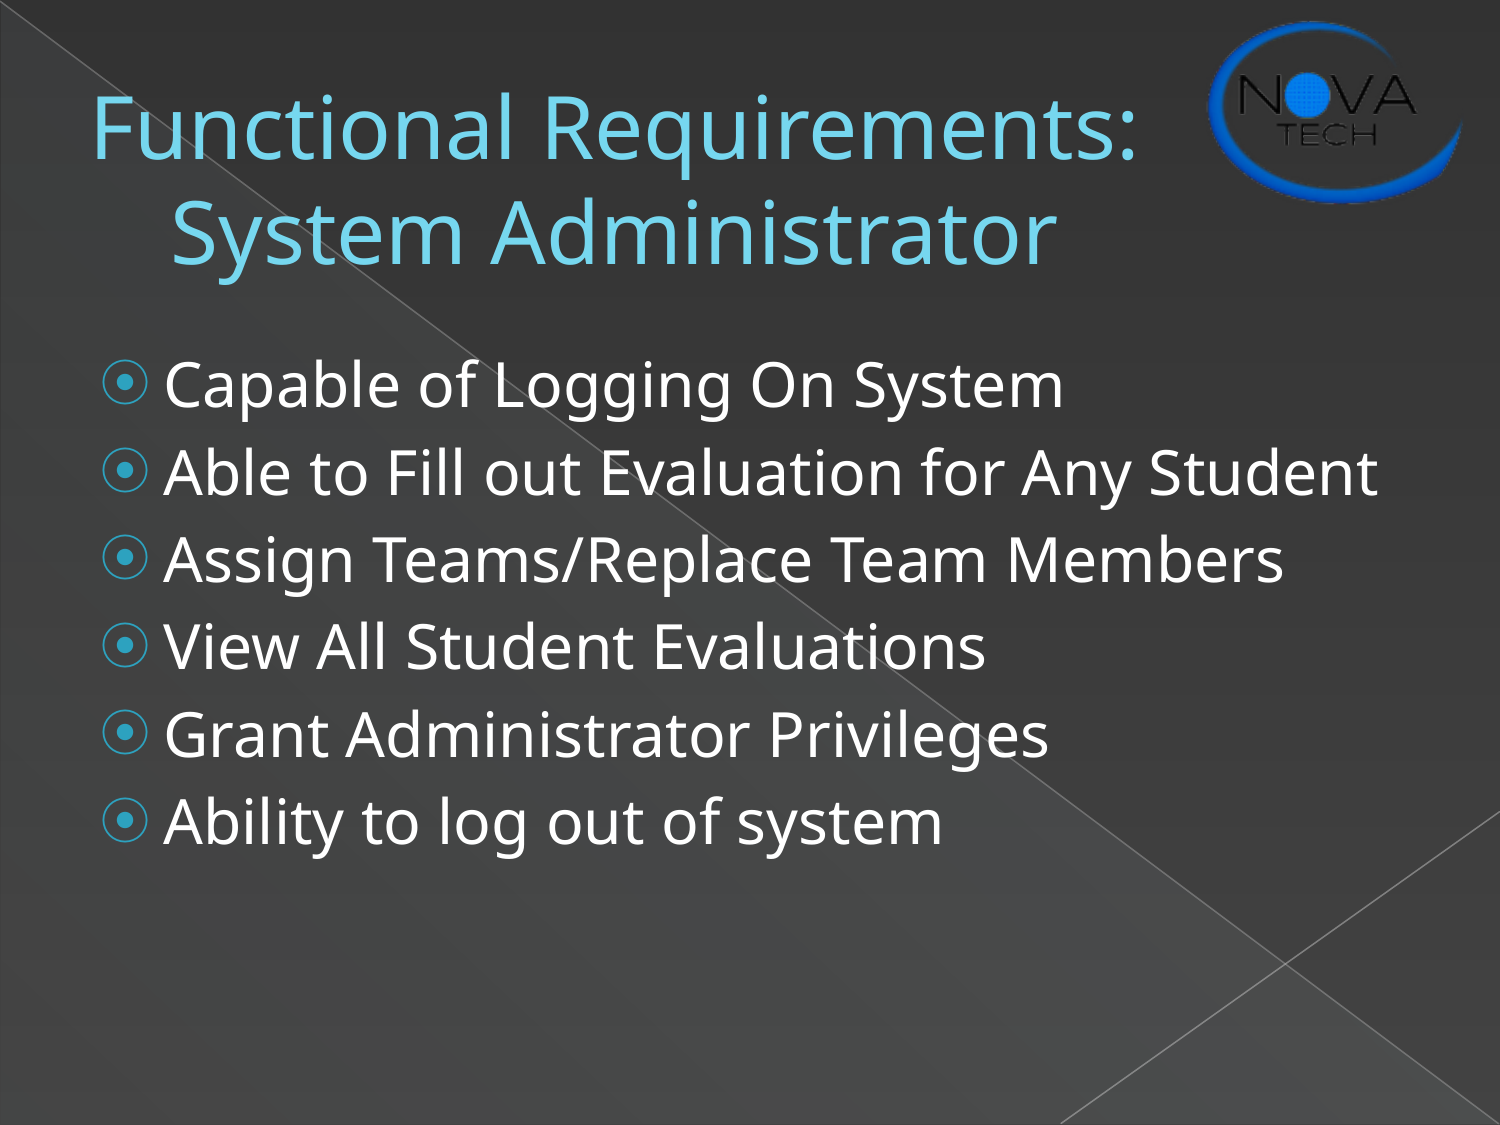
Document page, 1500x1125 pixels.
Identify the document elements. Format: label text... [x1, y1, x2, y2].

title Functional Requirements: System Administrator [0, 62, 1250, 292]
list Capable of Logging On System Able to Fill out Evaluation for Any Student Assign Teams/Replace Team Members View All Student Evaluations Grant Administrator Privileges Ability to log out of system [75, 337, 1425, 1088]
picture [1162, 0, 1500, 246]
